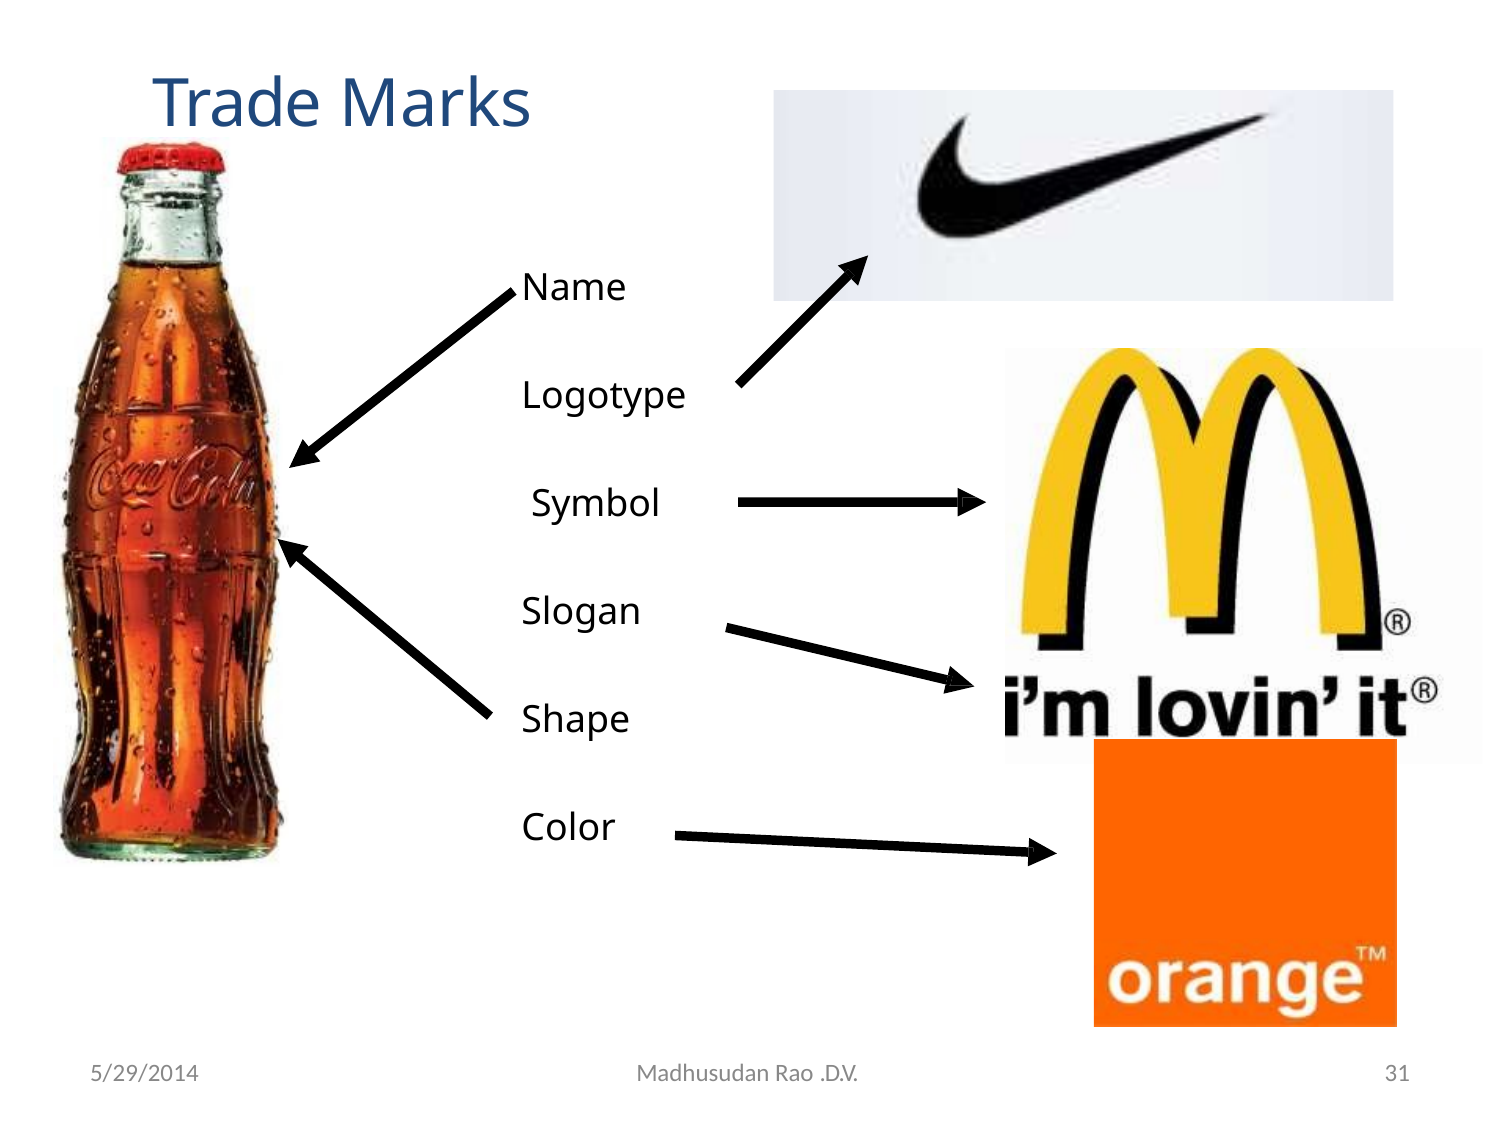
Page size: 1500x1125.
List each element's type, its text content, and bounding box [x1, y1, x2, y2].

slide_number Madhusudan Rao .D.V. [634, 1060, 866, 1125]
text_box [52, 136, 517, 868]
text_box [674, 89, 1483, 1027]
slide_number 31 [1378, 1057, 1417, 1125]
text_box Name Logotype Symbol Slogan Shape Color [521, 260, 669, 848]
title Trade Marks [150, 57, 561, 248]
footer 5/29/2014 [87, 1060, 201, 1125]
